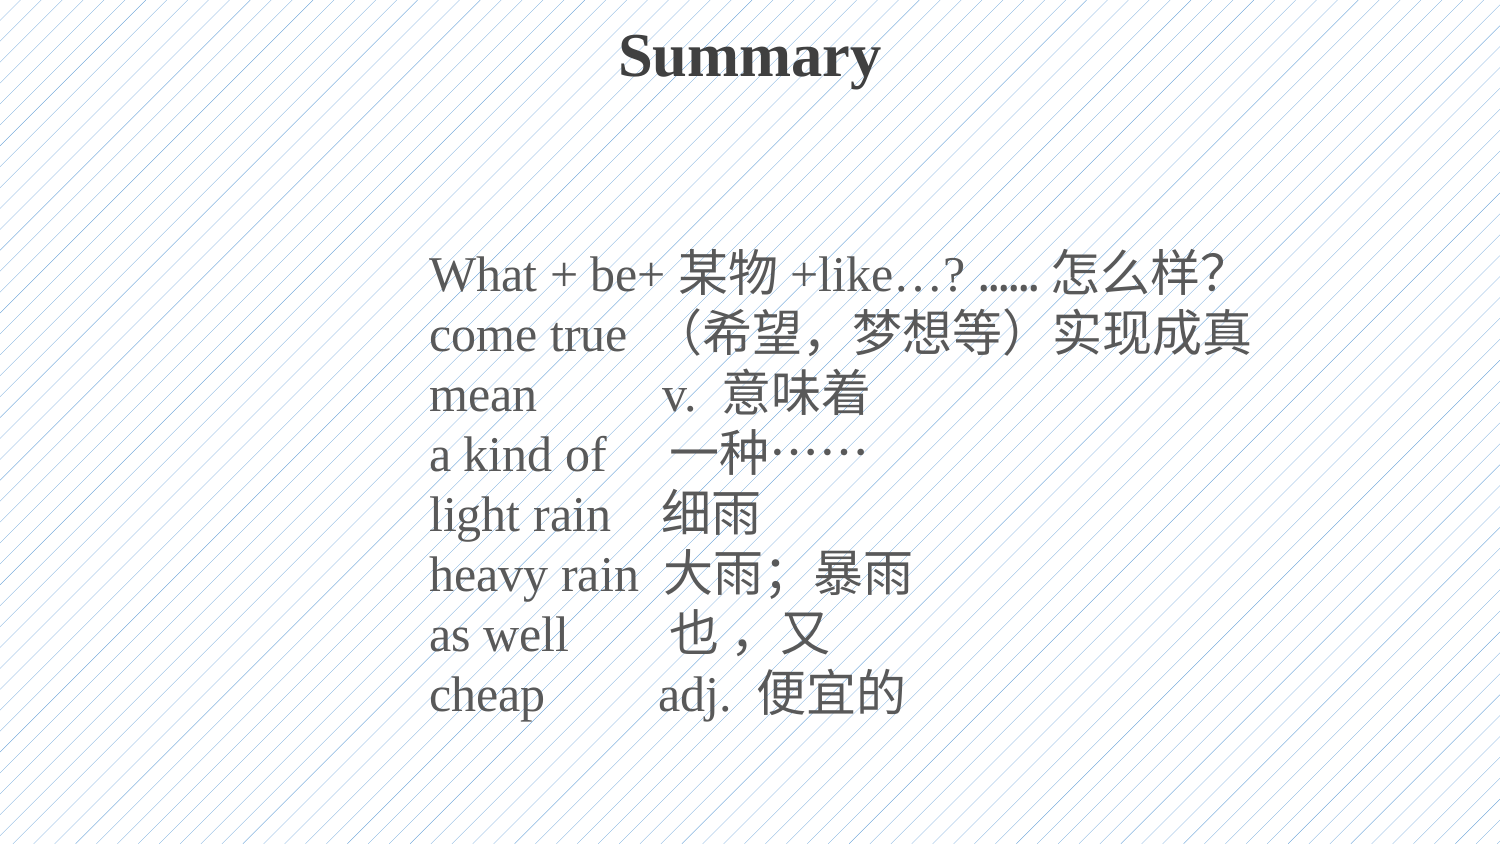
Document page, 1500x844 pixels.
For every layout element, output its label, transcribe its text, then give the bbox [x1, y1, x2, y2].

text_box Summary [0, 8, 1500, 95]
text_box What + be+某物+like…? ……怎么样？ come true （希望，梦想等）实现成真 mean v. 意味着 a kind of 一种…… light rain 细雨 heavy rain 大雨；暴雨 as well 也 ，又 cheap adj. 便宜的 [417, 235, 1265, 727]
